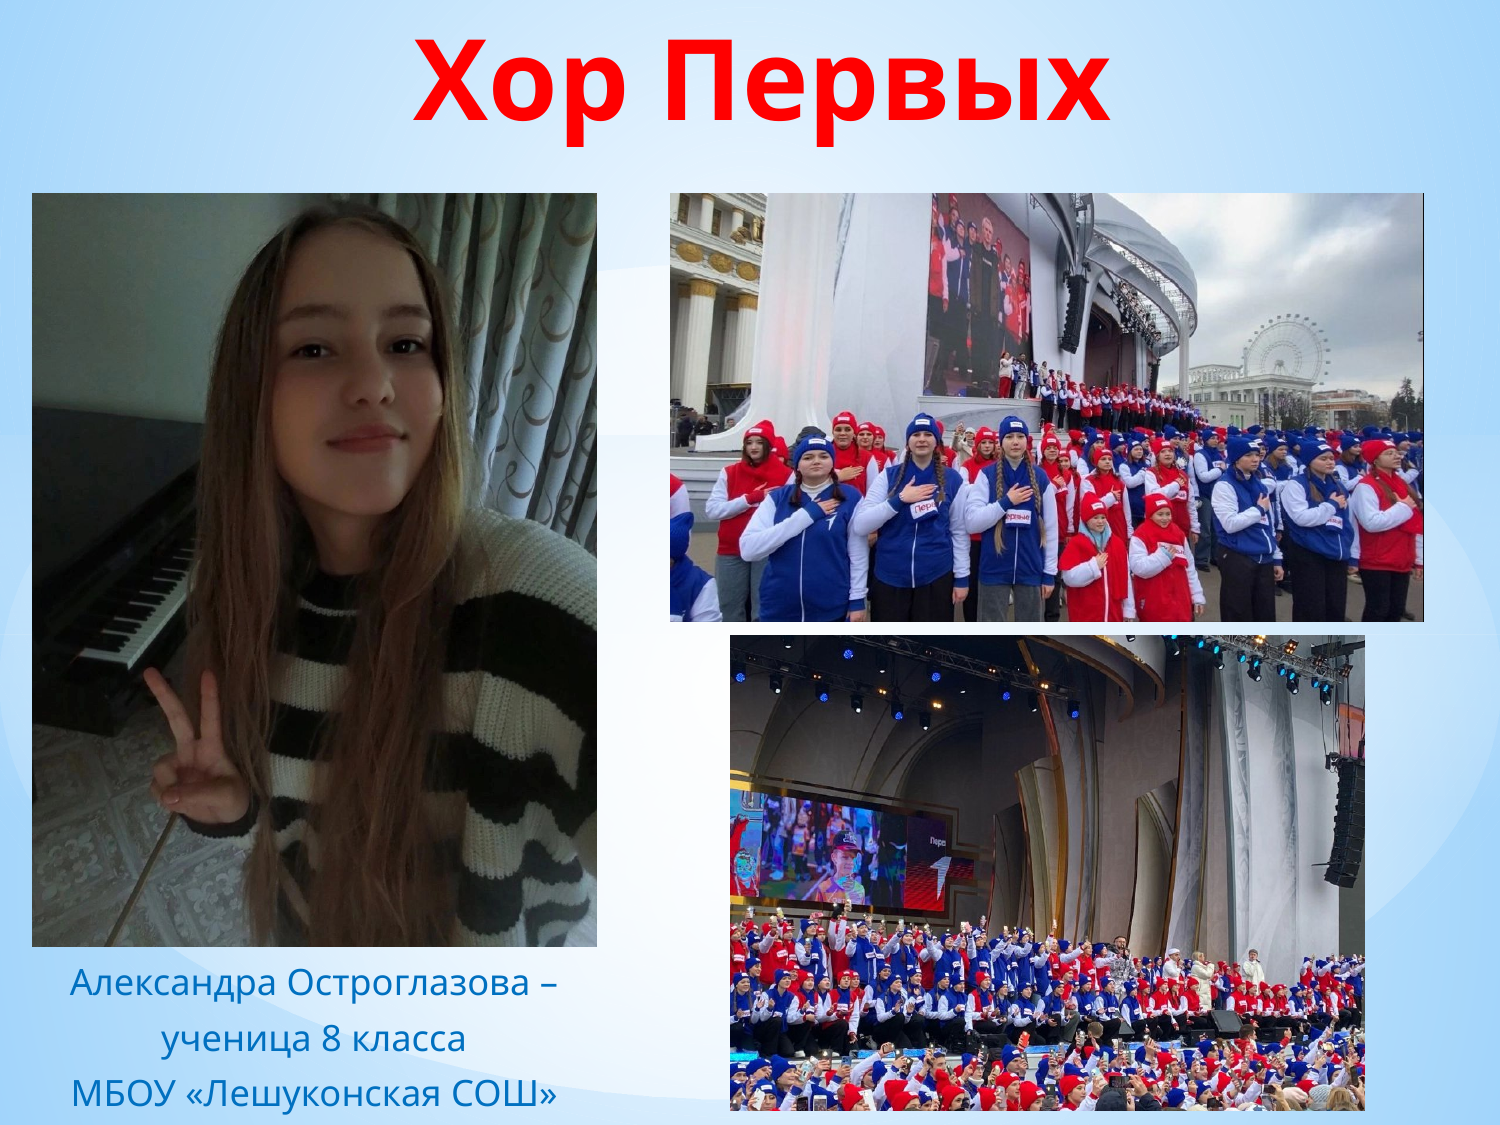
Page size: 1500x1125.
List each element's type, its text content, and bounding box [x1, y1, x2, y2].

subtitle Александра Остроглазова – ученица 8 класса МБОУ «Лешуконская СОШ» [32, 954, 597, 1125]
picture [31, 193, 597, 947]
title Хор Первых [159, 0, 1337, 295]
picture [730, 635, 1365, 1112]
picture [670, 193, 1425, 622]
